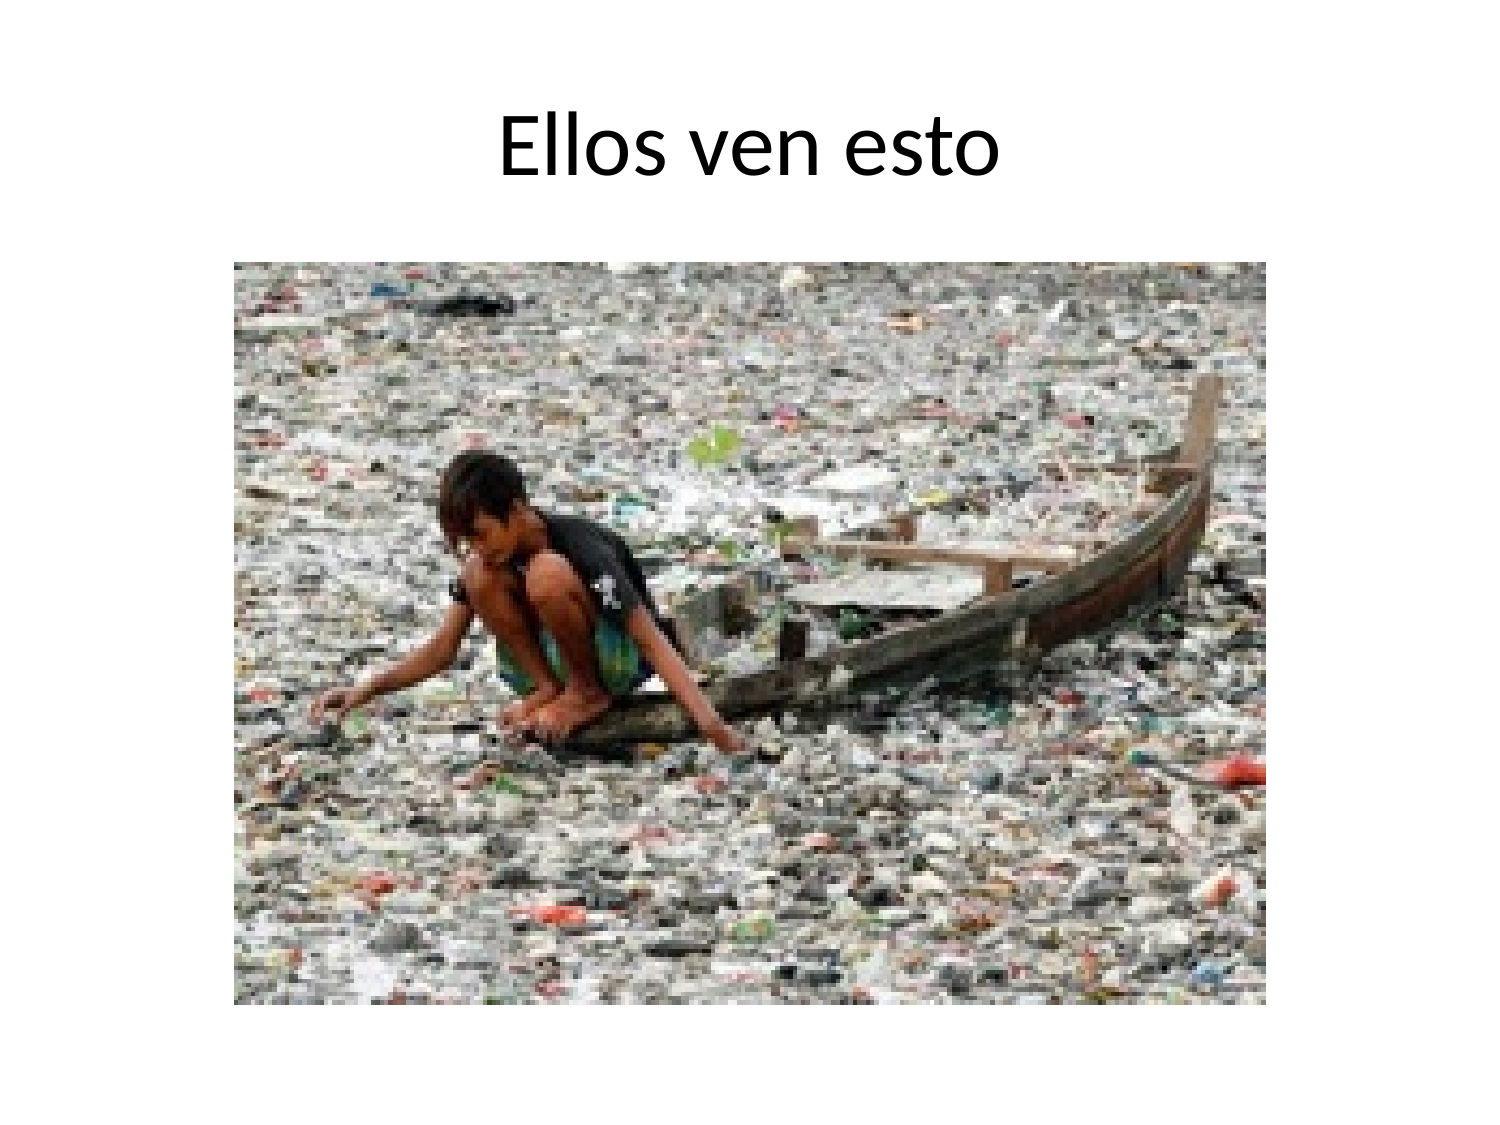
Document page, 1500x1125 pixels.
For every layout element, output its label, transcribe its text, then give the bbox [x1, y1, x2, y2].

title Ellos ven esto [75, 45, 1425, 233]
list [74, 262, 1426, 1006]
